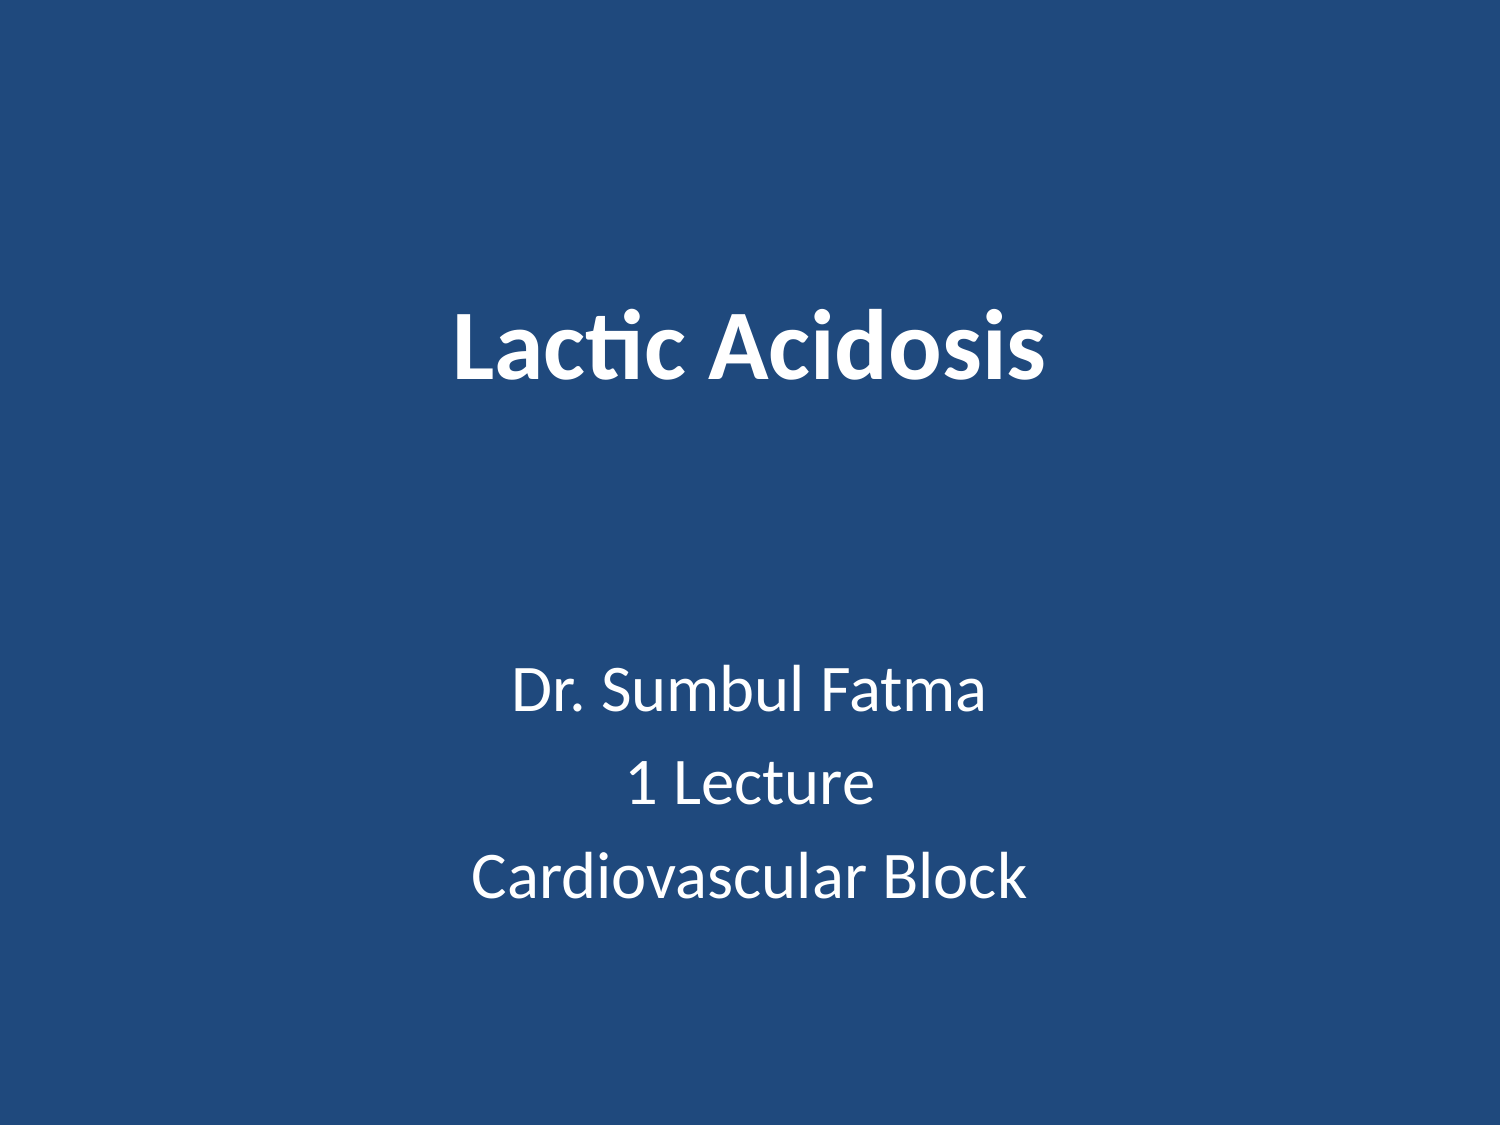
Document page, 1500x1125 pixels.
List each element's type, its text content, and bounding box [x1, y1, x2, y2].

title Lactic Acidosis [112, 187, 1388, 491]
subtitle Dr. Sumbul Fatma 1 Lecture Cardiovascular Block [225, 637, 1275, 925]
